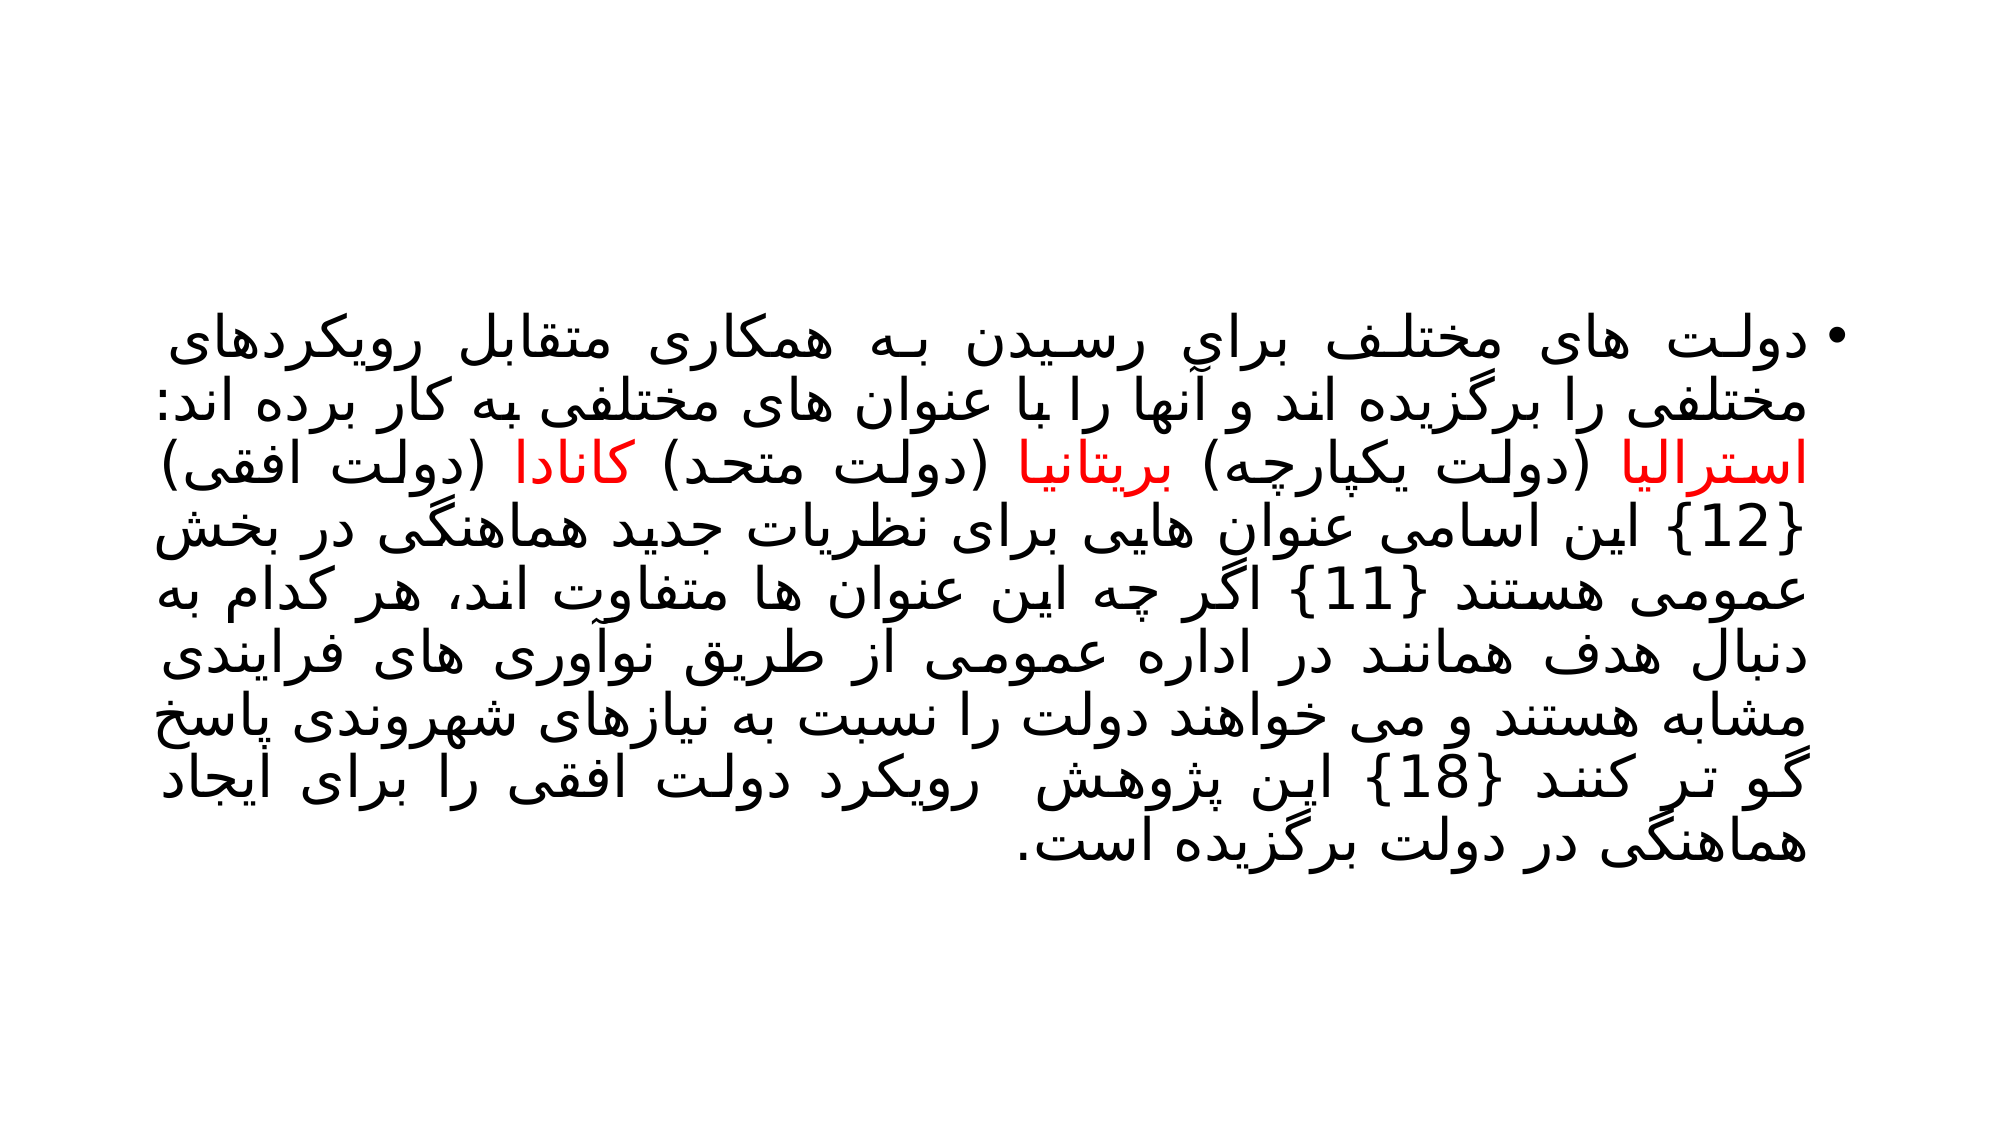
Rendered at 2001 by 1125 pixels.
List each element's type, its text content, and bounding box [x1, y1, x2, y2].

list دولت های مختلف برای رسیدن به همکاری متقابل رویکردهای مختلفی را برگزیده اند و آنها را با عنوان های مختلفی به کار برده اند: استرالیا (دولت یکپارچه) بریتانیا (دولت متحد) کانادا (دولت افقی) {12} این اسامی عنوان هایی برای نظریات جدید هماهنگی در بخش عمومی هستند {11} اگر چه این عنوان ها متفاوت اند، هر کدام به دنبال هدف همانند در اداره عمومی از طریق نوآوری های فرایندی مشابه هستند و می خواهند دولت را نسبت به نیازهای شهروندی پاسخ گو تر کنند {18} این پژوهش رویکرد دولت افقی را برای ایجاد هماهنگی در دولت برگزیده است. [137, 299, 1863, 1014]
